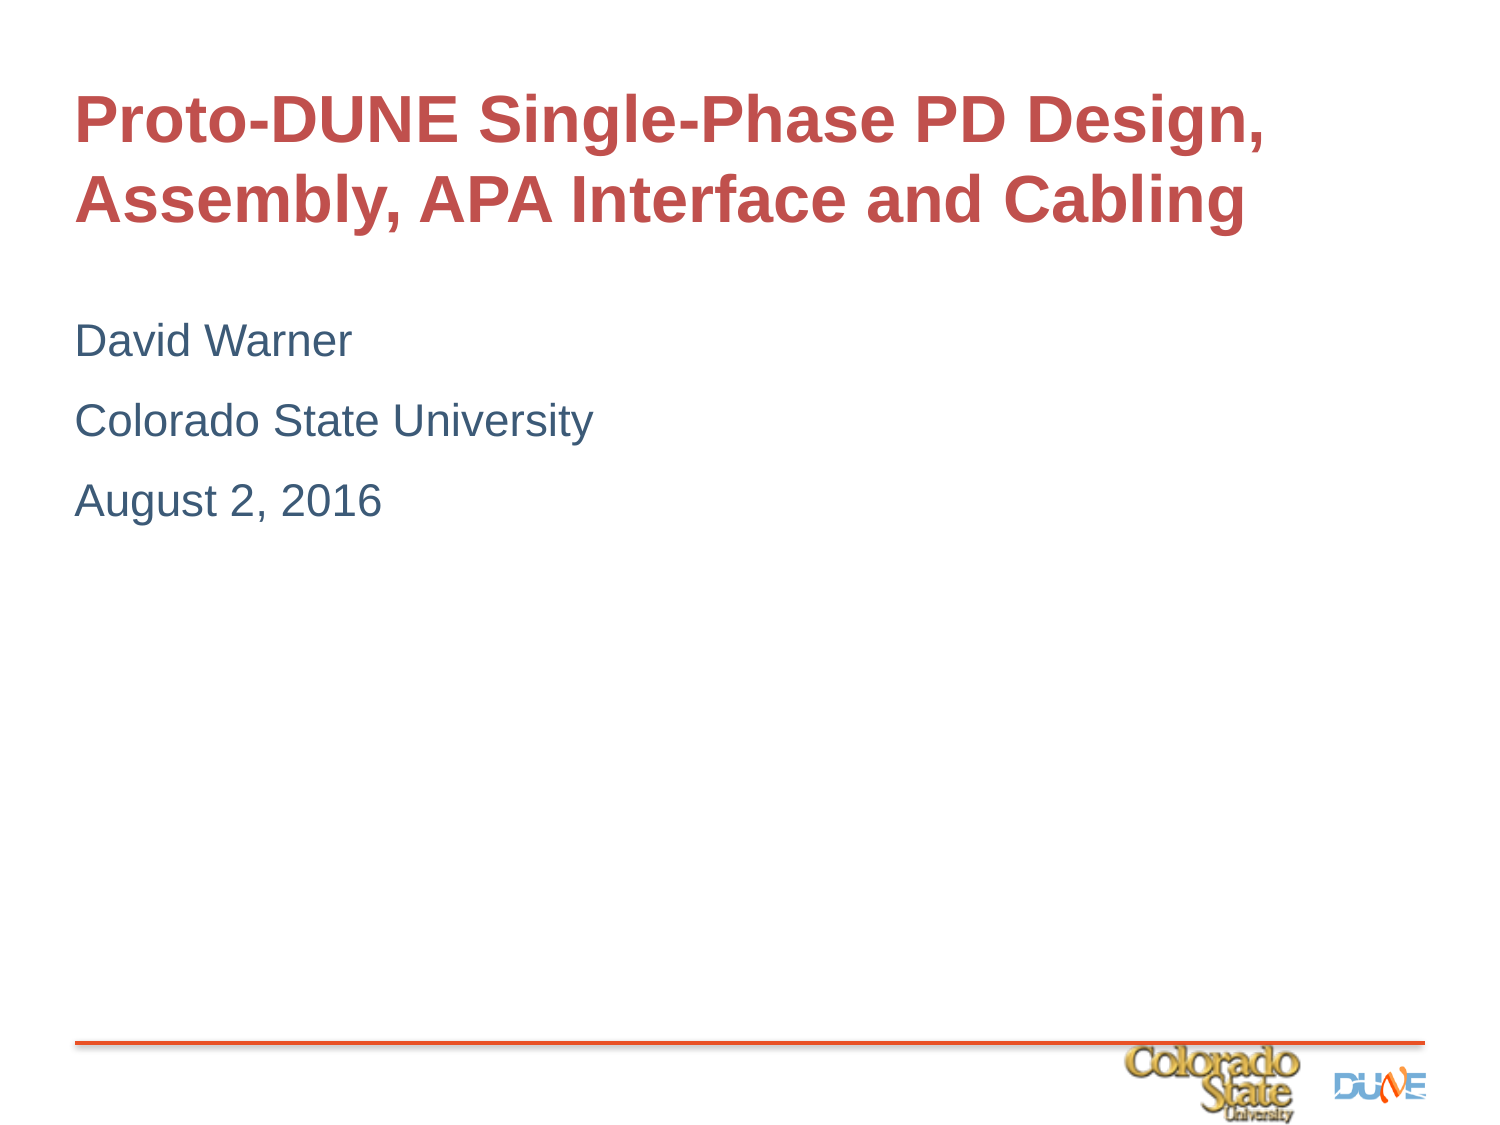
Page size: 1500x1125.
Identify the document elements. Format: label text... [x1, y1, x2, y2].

picture [1333, 1064, 1427, 1104]
title Proto-DUNE Single-Phase PD Design, Assembly, APA Interface and Cabling [74, 75, 1425, 253]
picture [1121, 1042, 1306, 1125]
list David Warner Colorado State University August 2, 2016 [74, 303, 1007, 557]
